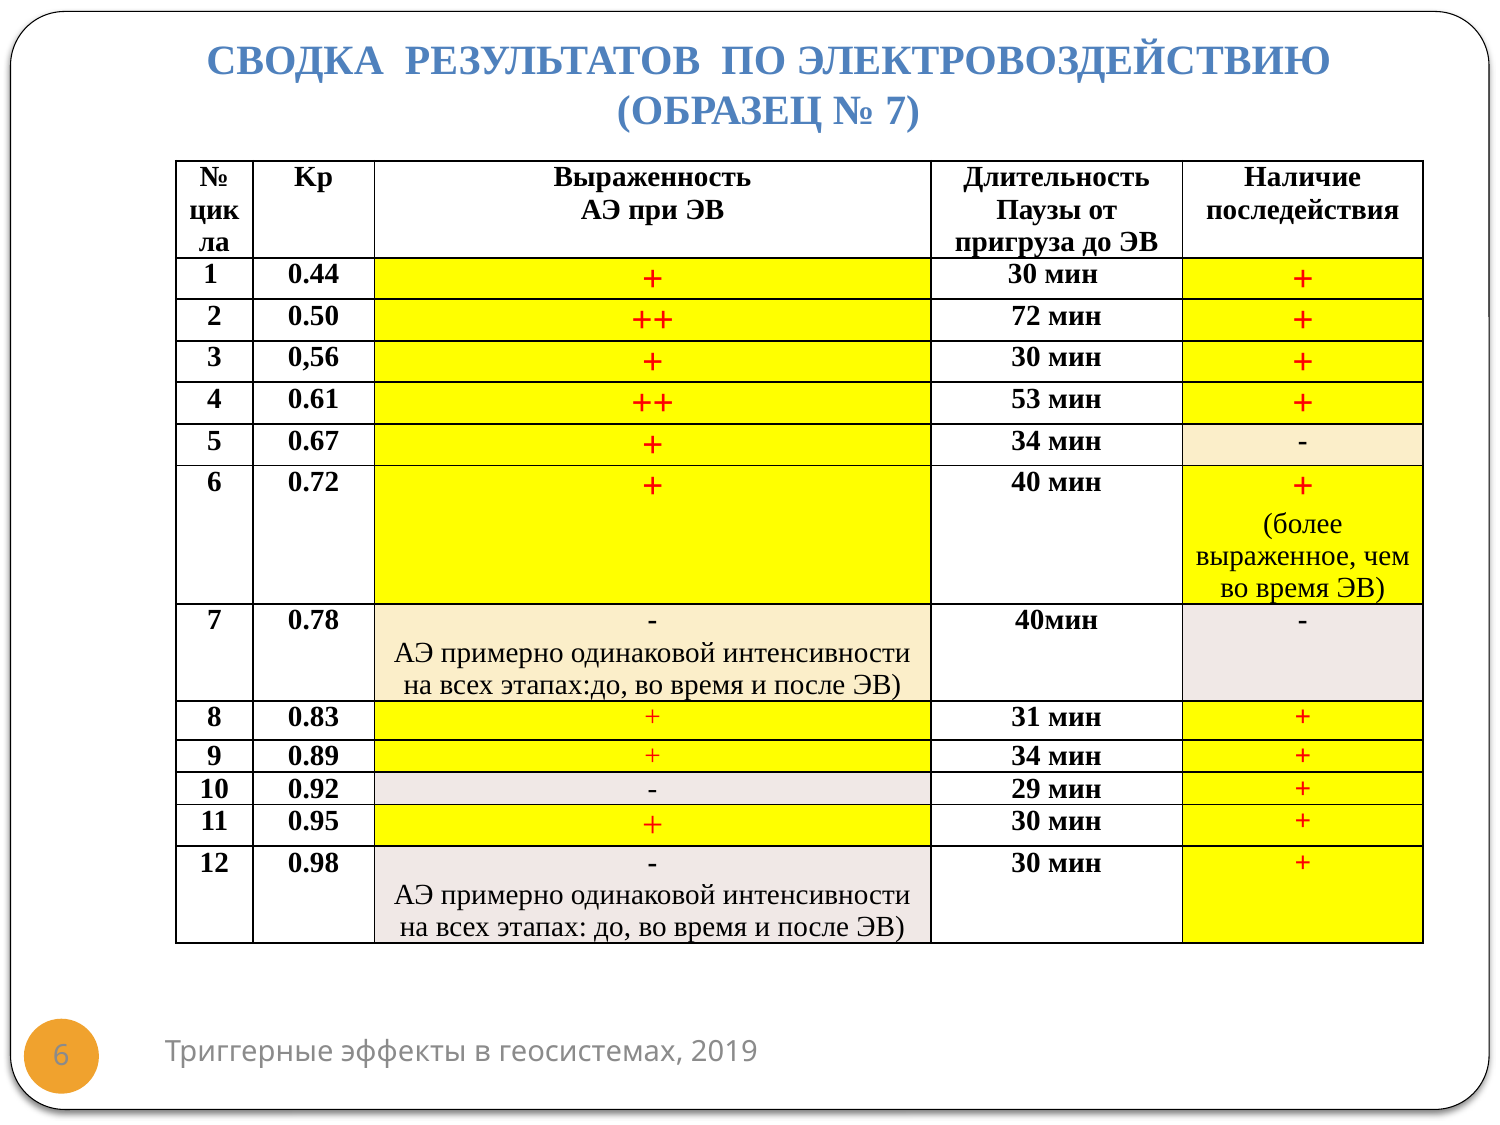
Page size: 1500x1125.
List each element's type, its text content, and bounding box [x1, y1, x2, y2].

table_cell 34 мин [932, 741, 1182, 771]
table_cell 0.67 [254, 425, 374, 465]
table_cell 53 мин [932, 383, 1182, 423]
table_cell 30 мин [932, 342, 1182, 381]
table_cell 30 мин [932, 259, 1182, 298]
table_cell - АЭ примерно одинаковой интенсивности на всех этапах: до, во время и после ЭВ) [375, 847, 930, 942]
table_cell 40мин [932, 605, 1182, 700]
table_cell 30 мин [932, 847, 1182, 942]
table_cell + [1183, 383, 1422, 423]
table_header Наличие последействия [1183, 162, 1422, 257]
table_cell 0.89 [254, 741, 374, 771]
table_cell 11 [177, 805, 252, 845]
table_cell + [1183, 805, 1422, 845]
table_cell + [1183, 741, 1422, 771]
table_cell 9 [177, 741, 252, 771]
table_header Длительность Паузы от пригруза до ЭВ [932, 162, 1182, 257]
table_cell 31 мин [932, 702, 1182, 739]
table_cell 0,56 [254, 342, 374, 381]
table_cell + [1183, 300, 1422, 340]
table_cell 8 [177, 702, 252, 739]
table_cell 0.50 [254, 300, 374, 340]
table_cell 3 [177, 342, 252, 381]
table_cell + [375, 466, 930, 603]
table_cell 0.98 [254, 847, 374, 942]
table_cell + [375, 259, 930, 298]
table_cell + [1183, 847, 1422, 942]
table_cell 12 [177, 847, 252, 942]
table_cell + (более выраженное, чем во время ЭВ) [1183, 466, 1422, 603]
table_cell 0.78 [254, 605, 374, 700]
table_cell + [1183, 702, 1422, 739]
table_cell ++ [375, 383, 930, 423]
table_cell + [1183, 259, 1422, 298]
table_cell 4 [177, 383, 252, 423]
table_cell 72 мин [932, 300, 1182, 340]
table_cell + [375, 741, 930, 771]
table_cell 0.61 [254, 383, 374, 423]
table_cell 34 мин [932, 425, 1182, 465]
title Сводка результатов по электровоздействию (образец № 7) [93, 35, 1444, 199]
table_cell 0.92 [254, 773, 374, 804]
table_cell 0.44 [254, 259, 374, 298]
table_cell 0.95 [254, 805, 374, 845]
table_cell + [375, 805, 930, 845]
table_cell 7 [177, 605, 252, 700]
table_cell ++ [375, 300, 930, 340]
table_cell + [1183, 342, 1422, 381]
table_cell 0.83 [254, 702, 374, 739]
slide_number 6 [23, 1018, 99, 1094]
table_cell 10 [177, 773, 252, 804]
table_cell 2 [177, 300, 252, 340]
table_cell 30 мин [932, 805, 1182, 845]
table_cell 5 [177, 425, 252, 465]
table_cell - [1183, 425, 1422, 465]
table_cell - АЭ примерно одинаковой интенсивности на всех этапах:до, во время и после ЭВ) [375, 605, 930, 700]
table_cell + [375, 425, 930, 465]
table_cell + [375, 702, 930, 739]
table_cell - [1183, 605, 1422, 700]
table_header Kp [254, 162, 374, 257]
table_cell 1 [177, 259, 252, 298]
table_header Выраженность АЭ при ЭВ [375, 162, 930, 257]
table_cell + [375, 342, 930, 381]
table_cell 6 [177, 466, 252, 603]
table_cell 29 мин [932, 773, 1182, 804]
table_cell + [1183, 773, 1422, 804]
table_cell 0.72 [254, 466, 374, 603]
table_header № цикла [177, 162, 252, 257]
table_cell - [375, 773, 930, 804]
footer Триггерные эффекты в геосистемах, 2019 [150, 1012, 800, 1088]
table_cell 40 мин [932, 466, 1182, 603]
